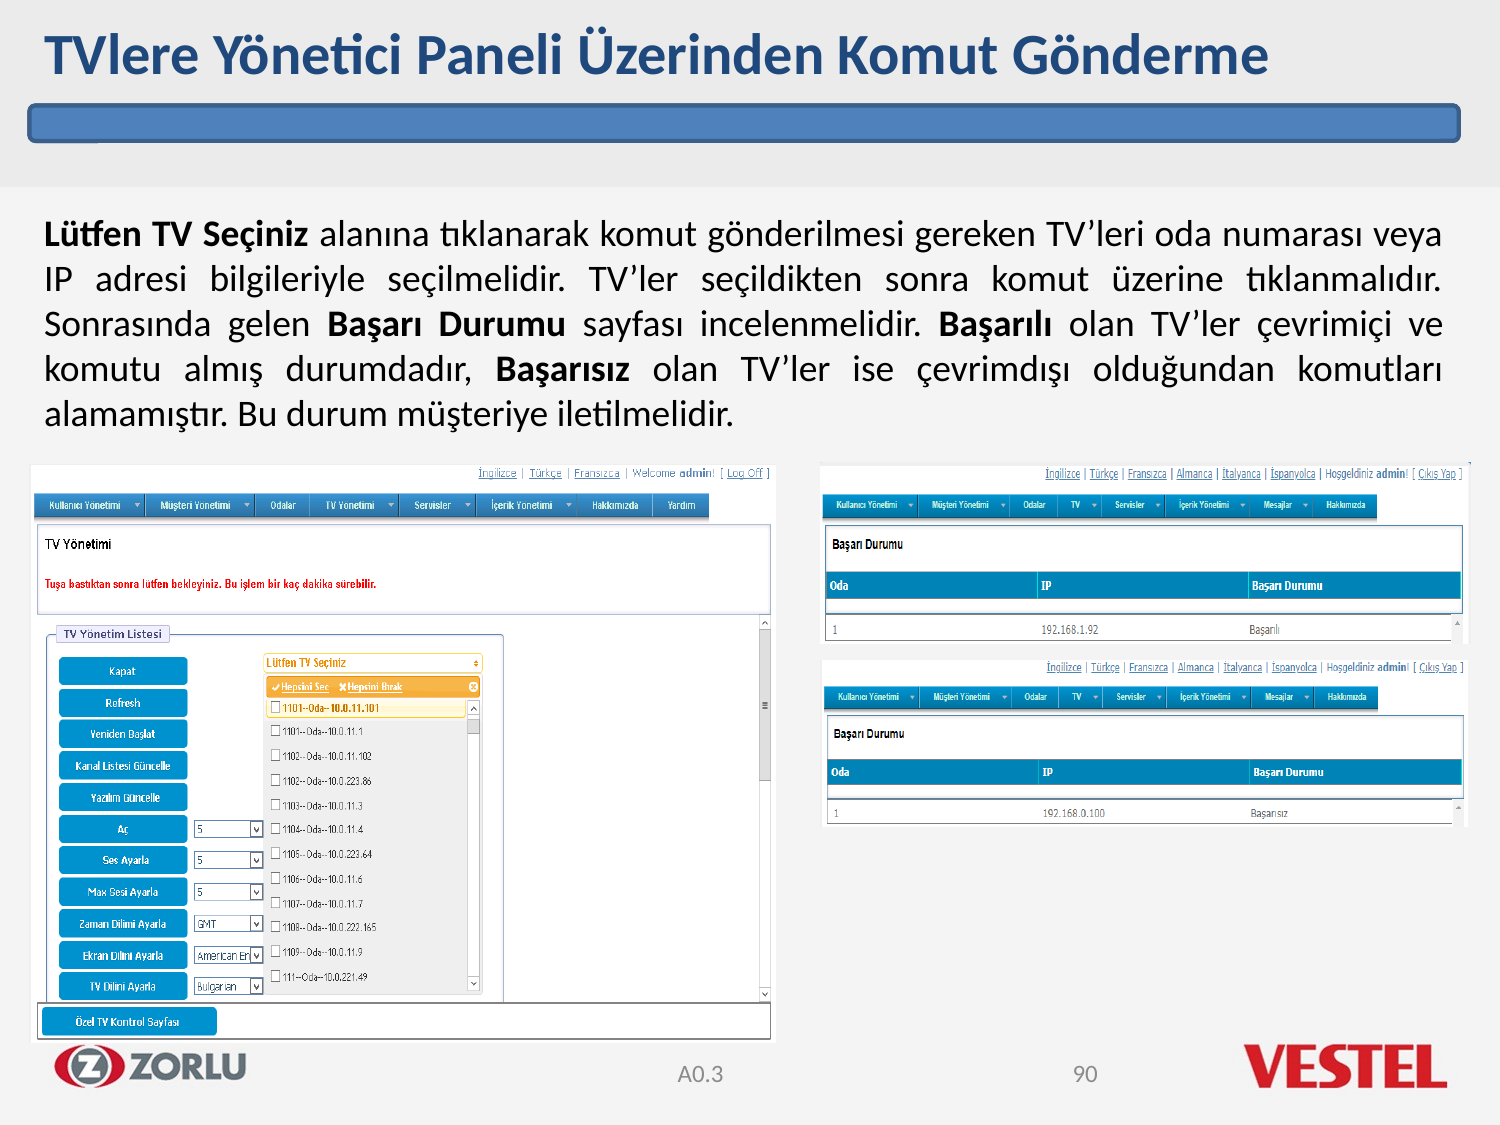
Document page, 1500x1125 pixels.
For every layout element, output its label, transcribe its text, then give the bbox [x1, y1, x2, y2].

text_box TVlere Yönetici Paneli Üzerinden Komut Gönderme [29, 8, 1459, 94]
slide_number 90 [875, 1042, 1113, 1103]
text_box [27, 103, 1461, 144]
footer A0.3 [581, 1042, 821, 1103]
picture [0, 0, 1500, 1125]
text_box Lütfen TV Seçiniz alanına tıklanarak komut gönderilmesi gereken TV’leri oda numarası veya IP adresi bilgileriyle seçilmelidir. TV’ler seçildikten sonra komut üzerine tıklanmalıdır. Sonrasında gelen Başarı Durumu sayfası incelenmelidir. Başarılı olan TV’ler çevrimiçi ve komutu almış durumdadır, Başarısız olan TV’ler ise çevrimdışı olduğundan komutları alamamıştır. Bu durum müşteriye iletilmelidir. [29, 201, 1459, 442]
